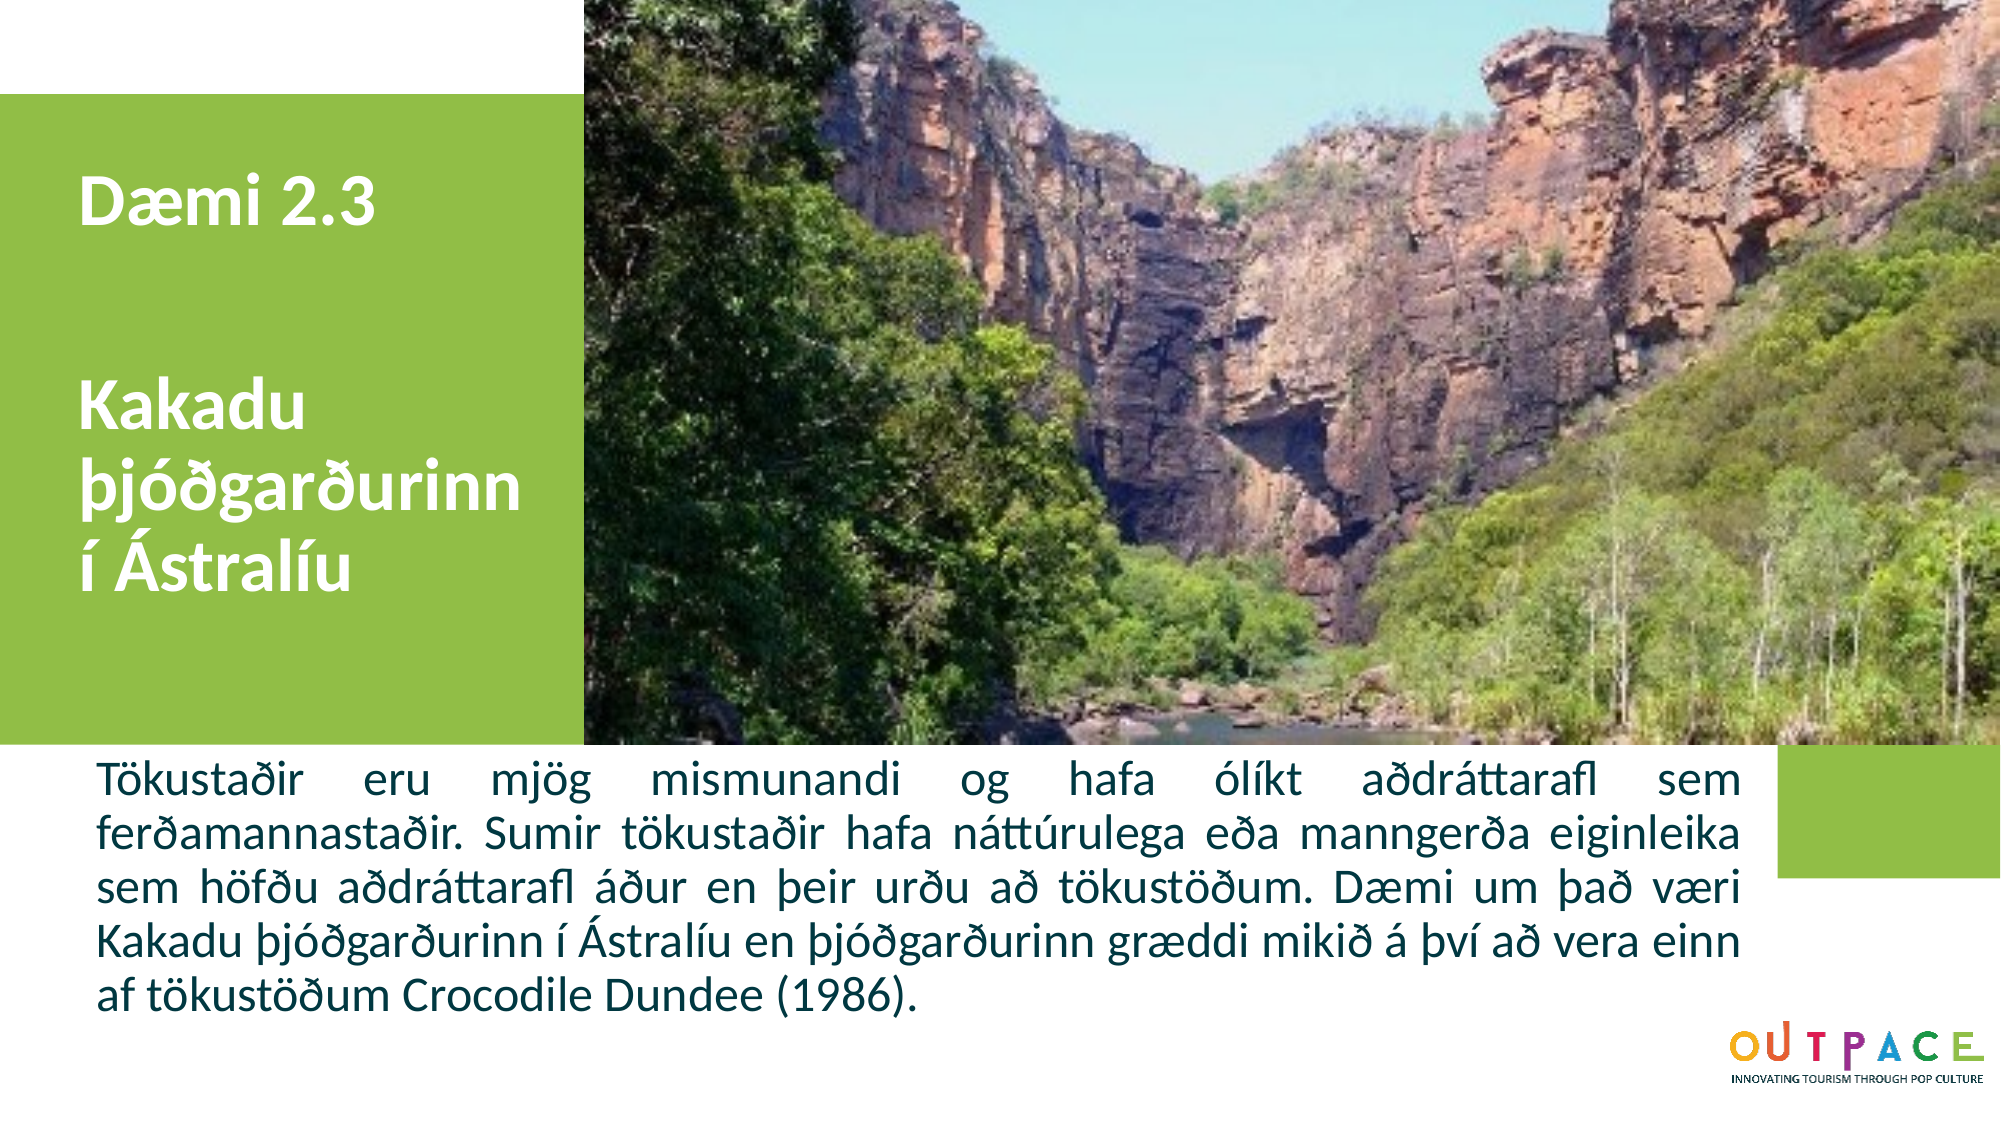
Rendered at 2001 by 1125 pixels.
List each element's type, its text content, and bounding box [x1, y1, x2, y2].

picture [584, 0, 2000, 745]
list Dæmi 2.3 Kakadu þjóðgarðurinn í Ástralíu [63, 153, 566, 695]
list Tökustaðir eru mjög mismunandi og hafa ólíkt aðdráttarafl sem ferðamannastaðir. Sumir tökustaðir hafa náttúrulega eða manngerða eiginleika sem höfðu aðdráttarafl áður en þeir urðu að tökustöðum. Dæmi um það væri Kakadu þjóðgarðurinn í Ástralíu en þjóðgarðurinn græddi mikið á því að vera einn af tökustöðum Crocodile Dundee (1986). [81, 744, 1758, 1093]
picture [1758, 1021, 1984, 1083]
